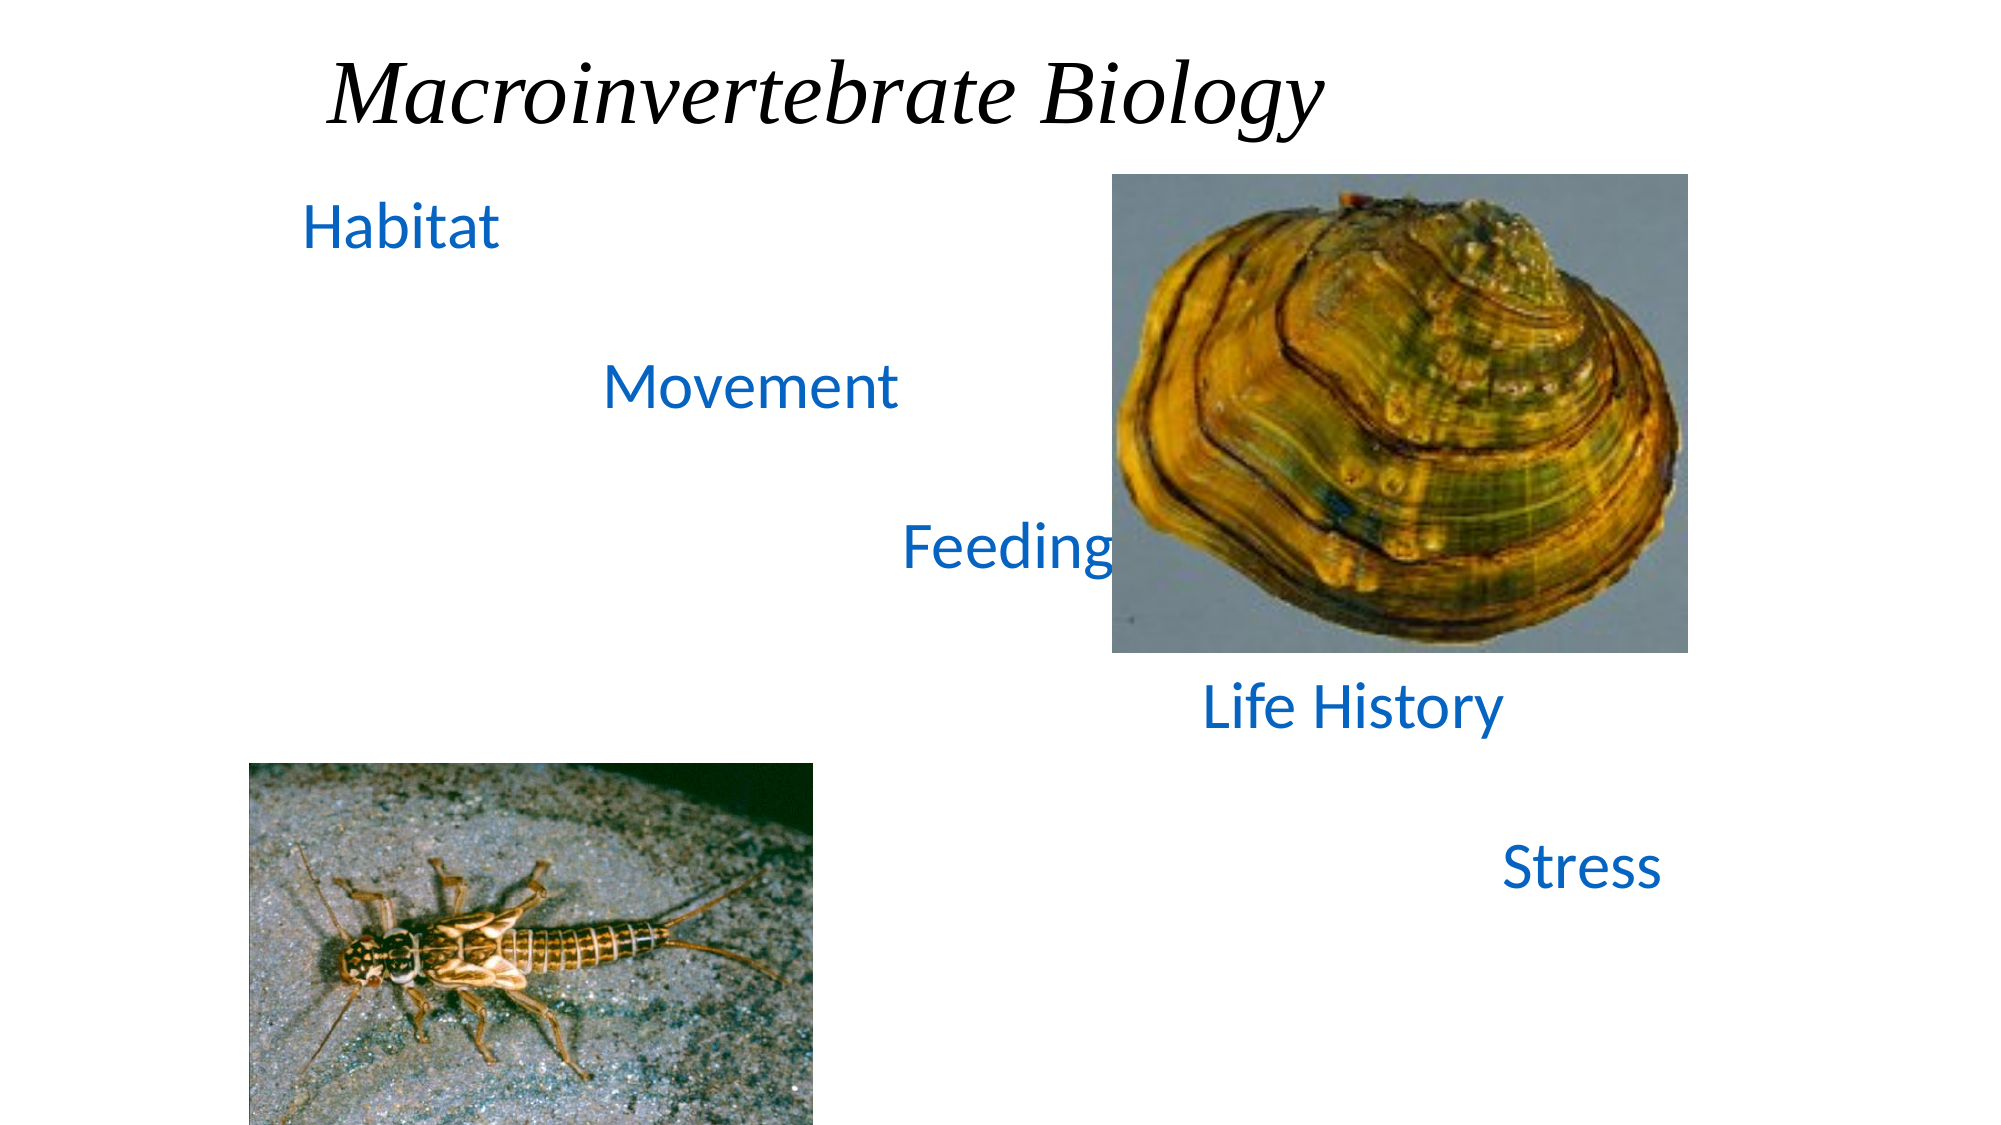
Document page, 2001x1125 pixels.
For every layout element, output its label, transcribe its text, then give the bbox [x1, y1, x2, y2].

text_box Habitat Movement Feeding Life History Stress Tolerance Use in Biomonitoring [287, 174, 1725, 1125]
title Macroinvertebrate Biology [312, 0, 1663, 174]
picture [1112, 174, 1688, 653]
picture [249, 763, 813, 1125]
